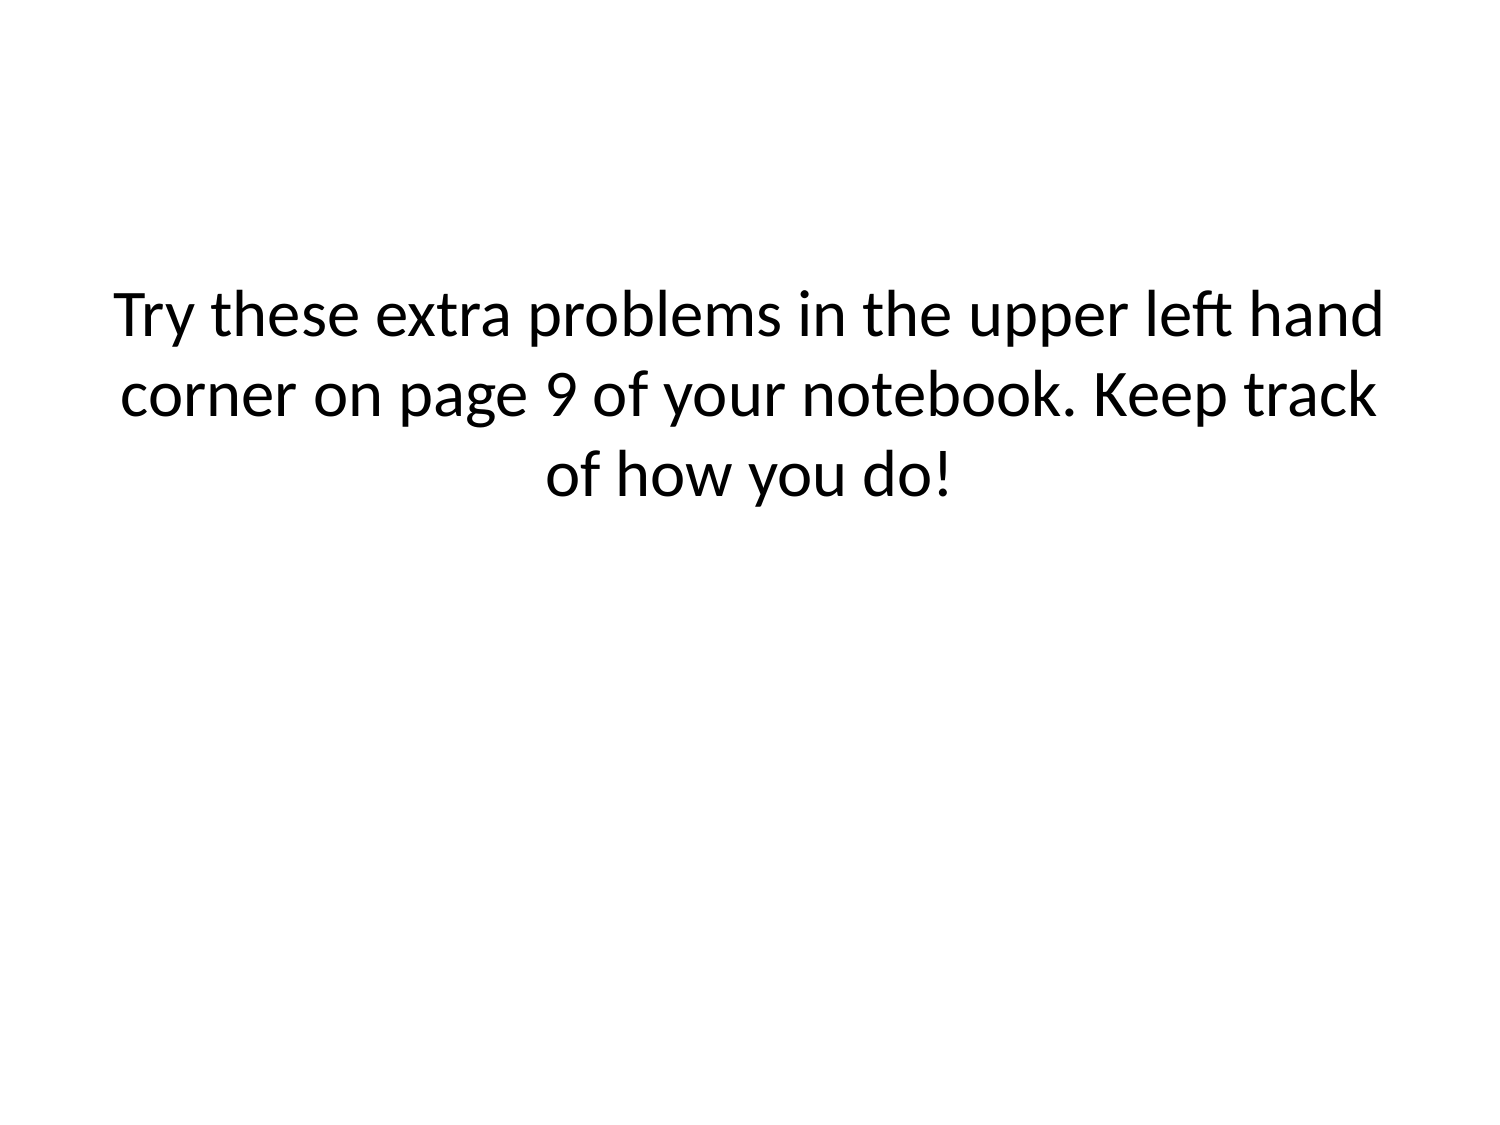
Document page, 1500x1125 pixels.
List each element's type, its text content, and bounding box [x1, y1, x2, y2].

list Try these extra problems in the upper left hand corner on page 9 of your notebook. Keep track of how you do! [75, 262, 1425, 1005]
